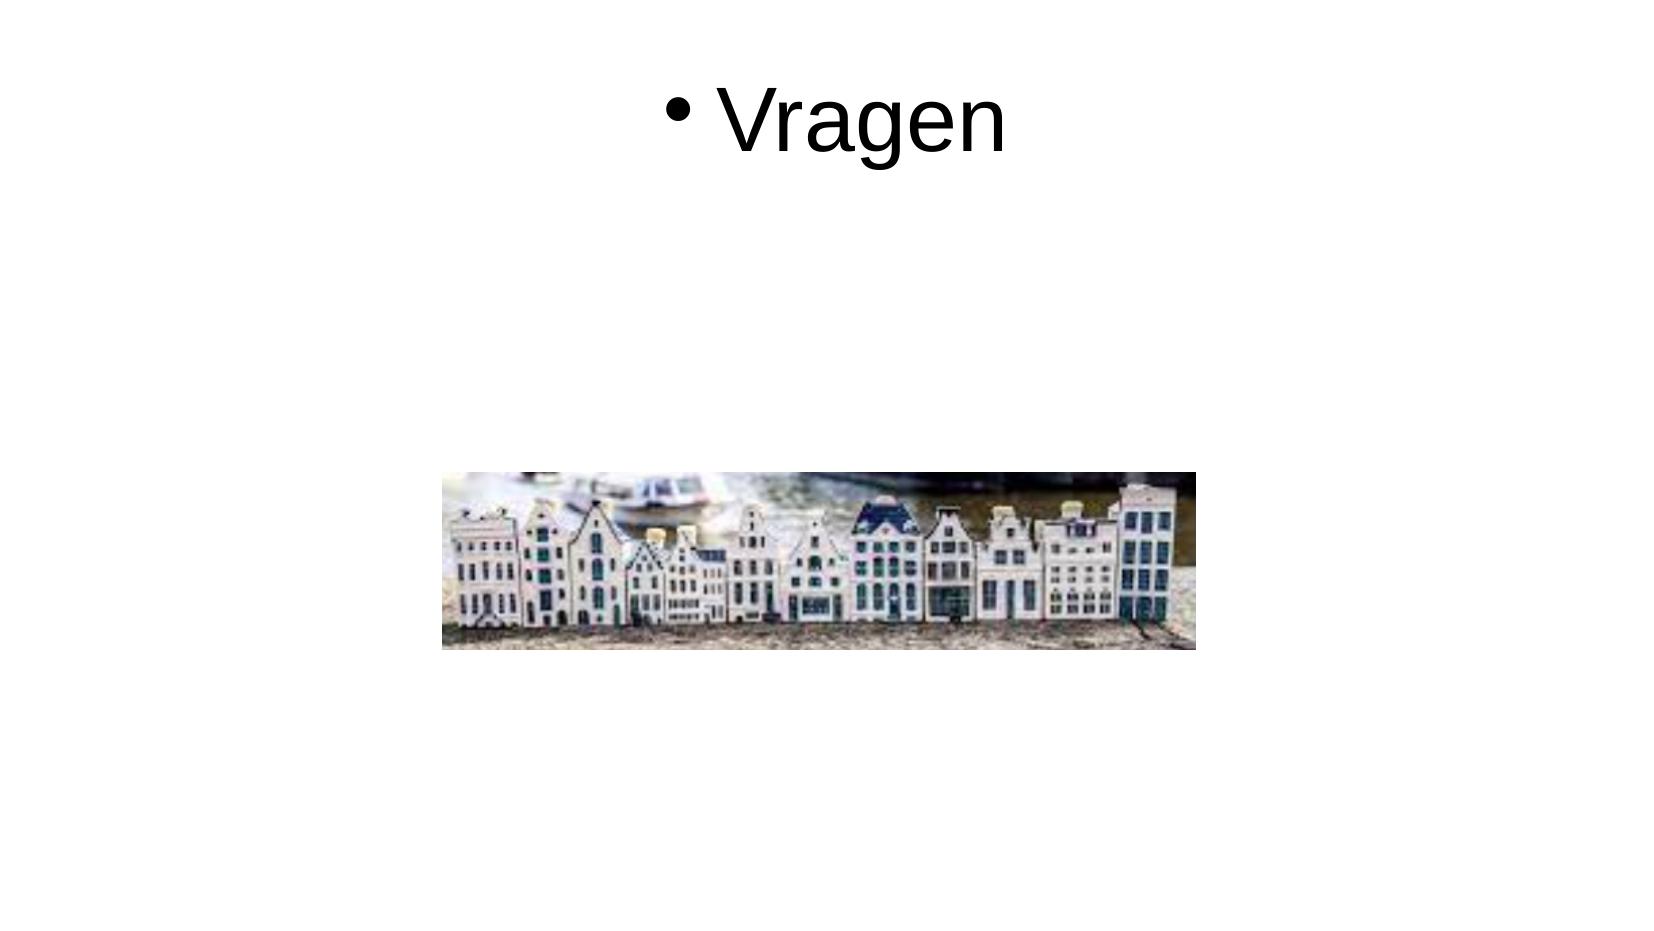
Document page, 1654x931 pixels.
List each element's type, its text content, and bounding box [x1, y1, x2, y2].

text_box Vragen [82, 37, 1571, 193]
picture [442, 472, 1197, 650]
